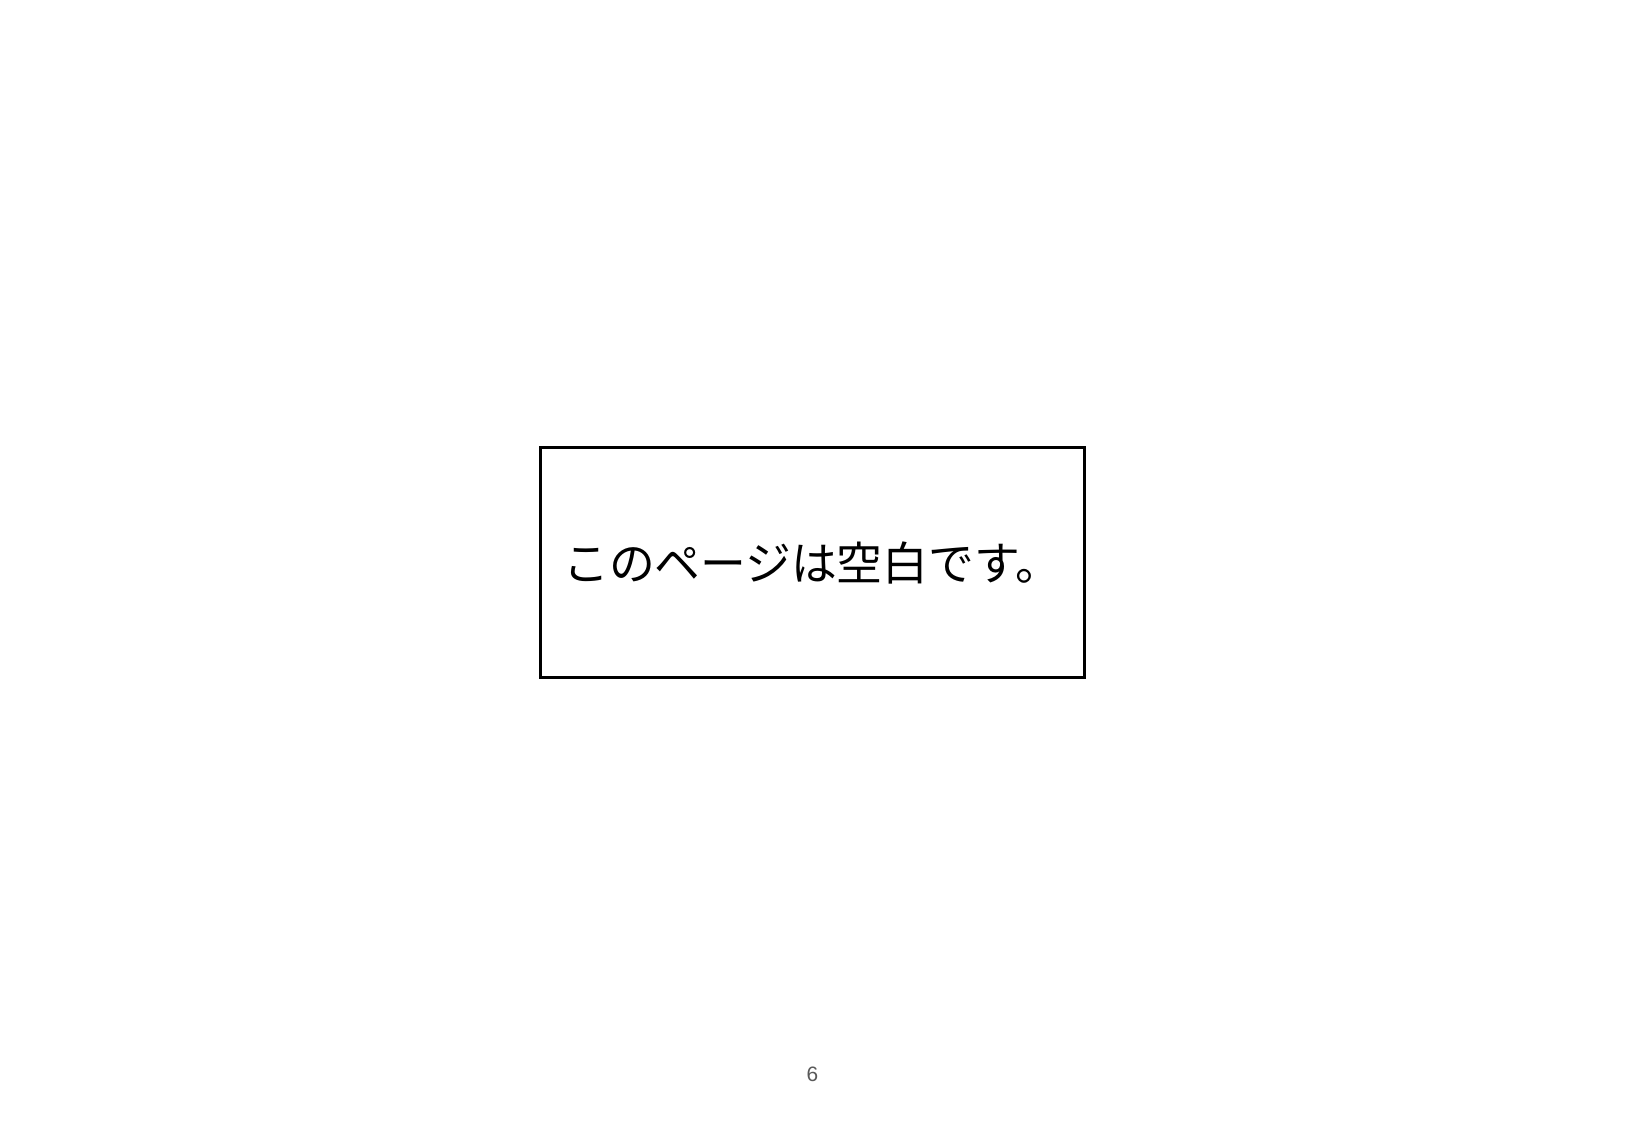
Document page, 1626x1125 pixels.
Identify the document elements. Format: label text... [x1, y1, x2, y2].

text_box このページは空白です。 [540, 447, 1085, 678]
footer 6 [538, 1042, 1087, 1103]
